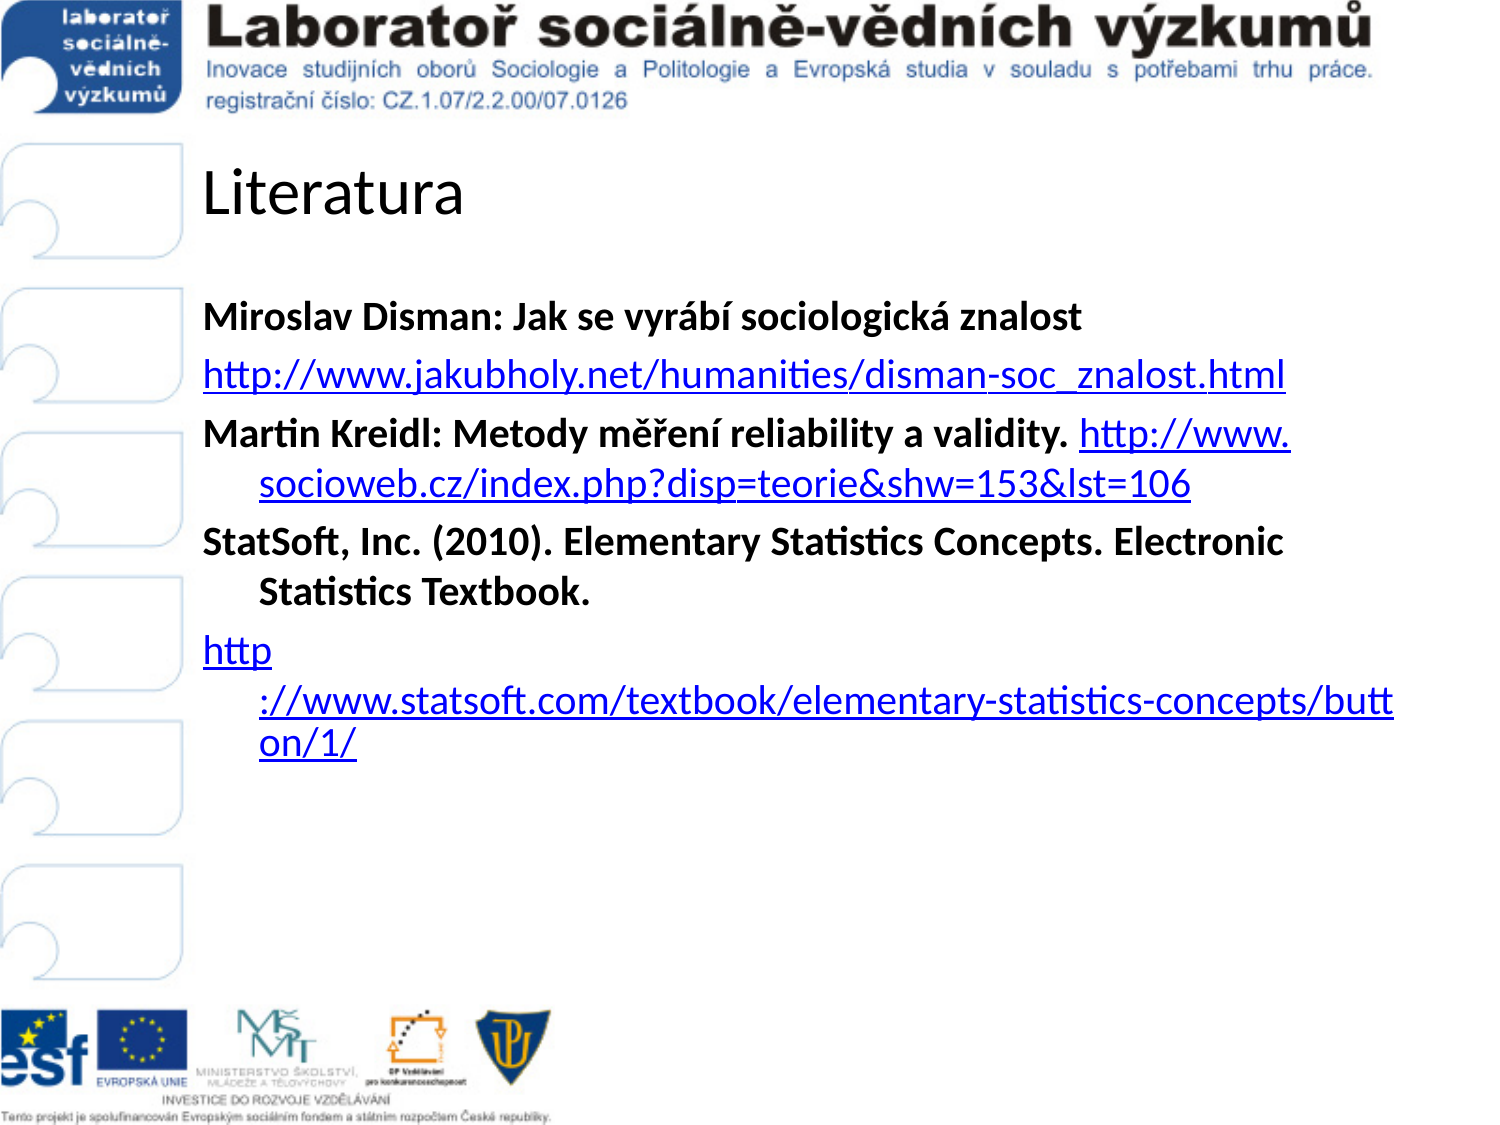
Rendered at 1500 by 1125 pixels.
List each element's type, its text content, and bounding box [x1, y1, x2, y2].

list Miroslav Disman: Jak se vyrábí sociologická znalost http://www.jakubholy.net/humanities/disman-soc_znalost.html Martin Kreidl: Metody měření reliability a validity. http://www.socioweb.cz/index.php?disp=teorie&shw=153&lst=106 StatSoft, Inc. (2010). Elementary Statistics Concepts. Electronic Statistics Textbook. http://www.statsoft.com/textbook/elementary-statistics-concepts/button/1/ [187, 281, 1425, 1005]
picture [0, 0, 1500, 1125]
title Literatura [187, 93, 1425, 281]
